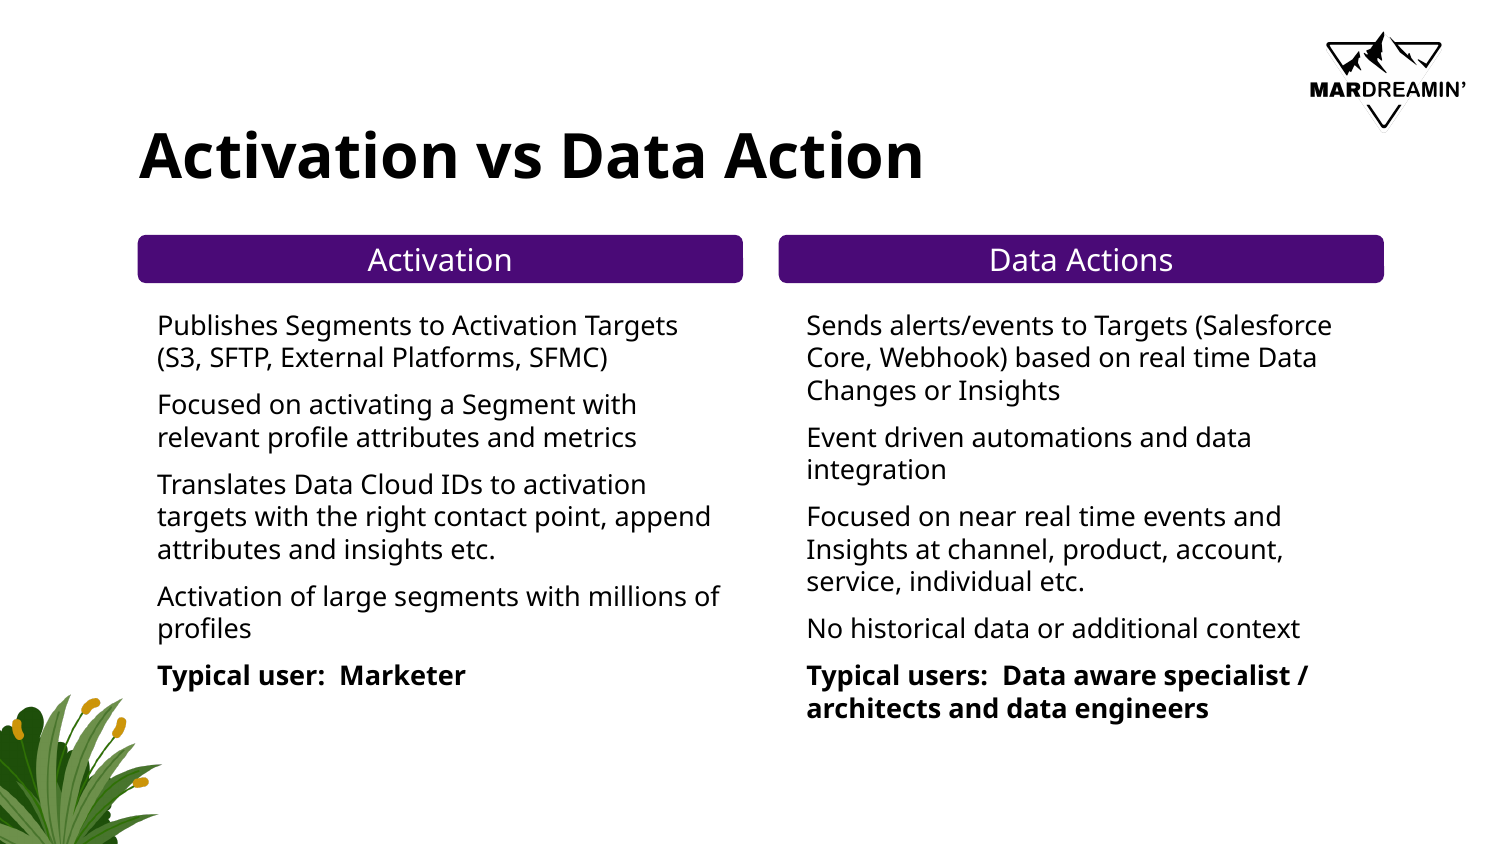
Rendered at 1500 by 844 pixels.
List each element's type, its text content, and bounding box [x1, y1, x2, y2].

picture [1290, 0, 1479, 180]
text_box Sends alerts/events to Targets (Salesforce Core, Webhook) based on real time Data Changes or Insights Event driven automations and data integration Focused on near real time events and Insights at channel, product, account, service, individual etc. No historical data or additional context Typical users: Data aware specialist / architects and data engineers [806, 308, 1377, 775]
text_box Publishes Segments to Activation Targets (S3, SFTP, External Platforms, SFMC) Focused on activating a Segment with relevant profile attributes and metrics Translates Data Cloud IDs to activation targets with the right contact point, append attributes and insights etc. Activation of large segments with millions of profiles Typical user: Marketer [157, 308, 727, 775]
text_box Activation vs Data Action [124, 100, 1211, 223]
picture [0, 640, 166, 844]
text_box Data Actions [778, 234, 1385, 284]
text_box Activation [137, 234, 744, 284]
